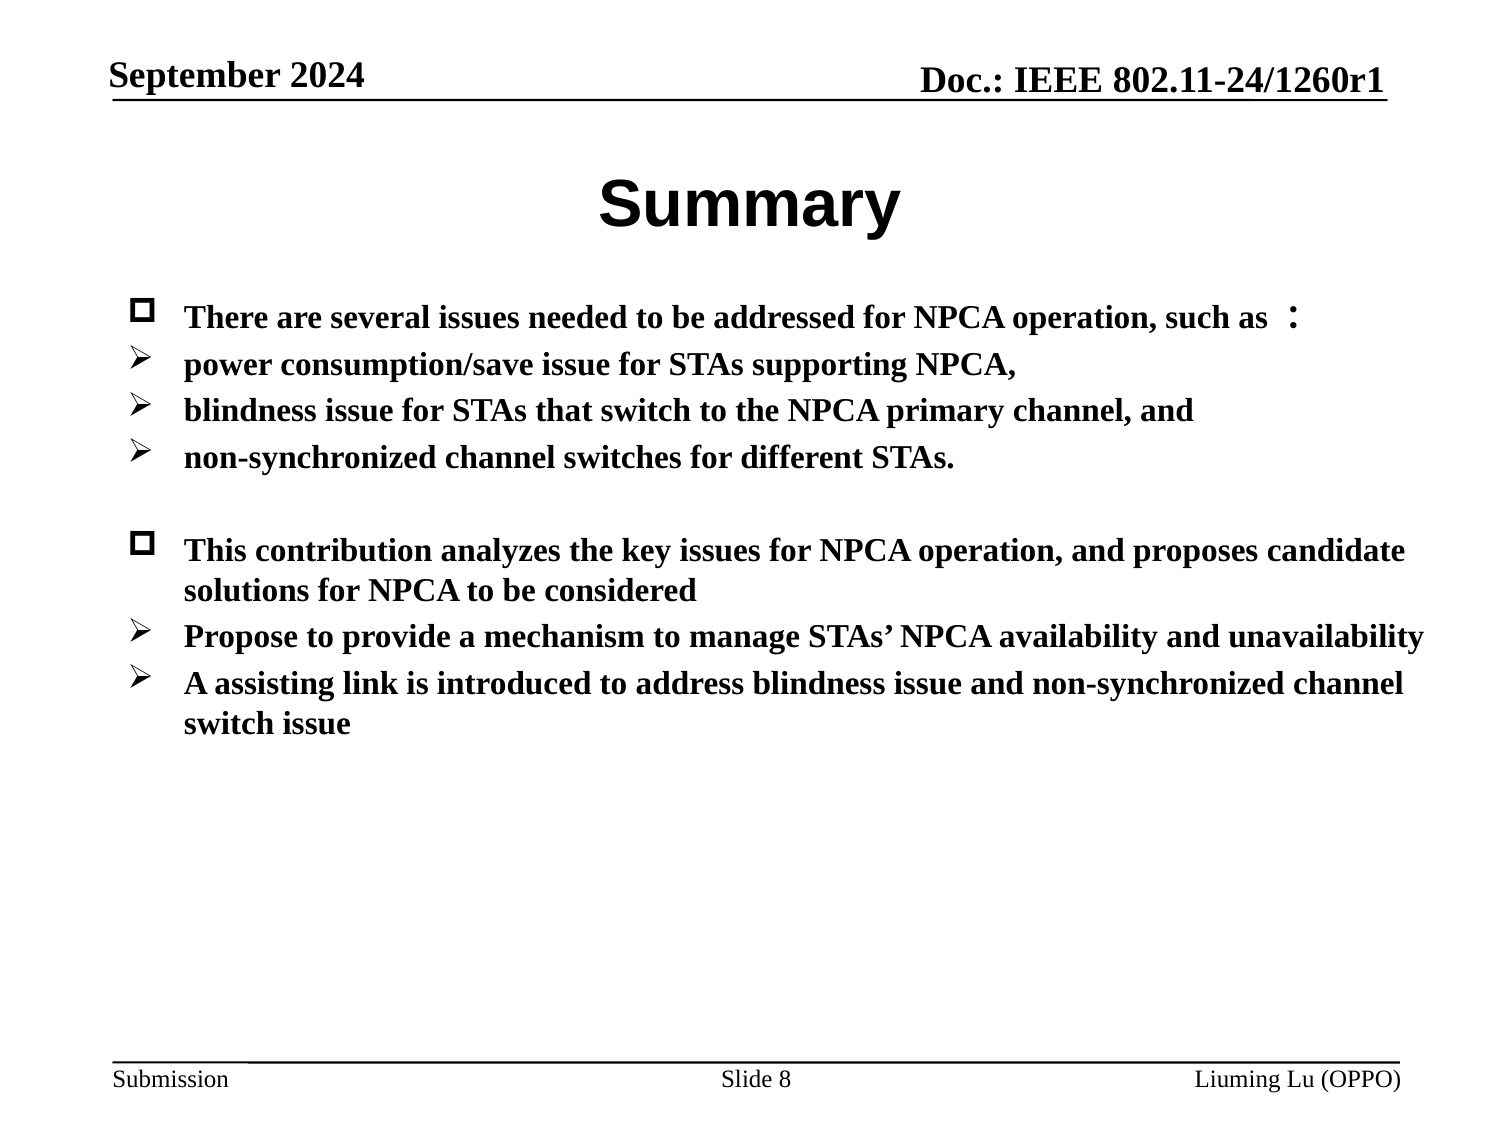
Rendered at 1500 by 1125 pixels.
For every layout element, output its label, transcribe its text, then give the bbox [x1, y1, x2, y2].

title Summary [112, 112, 1388, 287]
slide_number Slide 8 [712, 1061, 800, 1093]
list There are several issues needed to be addressed for NPCA operation, such as ： power consumption/save issue for STAs supporting NPCA, blindness issue for STAs that switch to the NPCA primary channel, and non-synchronized channel switches for different STAs. This contribution analyzes the key issues for NPCA operation, and proposes candidate solutions for NPCA to be considered Propose to provide a mechanism to manage STAs’ NPCA availability and unavailability A assisting link is introduced to address blindness issue and non-synchronized channel switch issue [112, 287, 1475, 963]
footer Liuming Lu (OPPO) [949, 1061, 1402, 1093]
